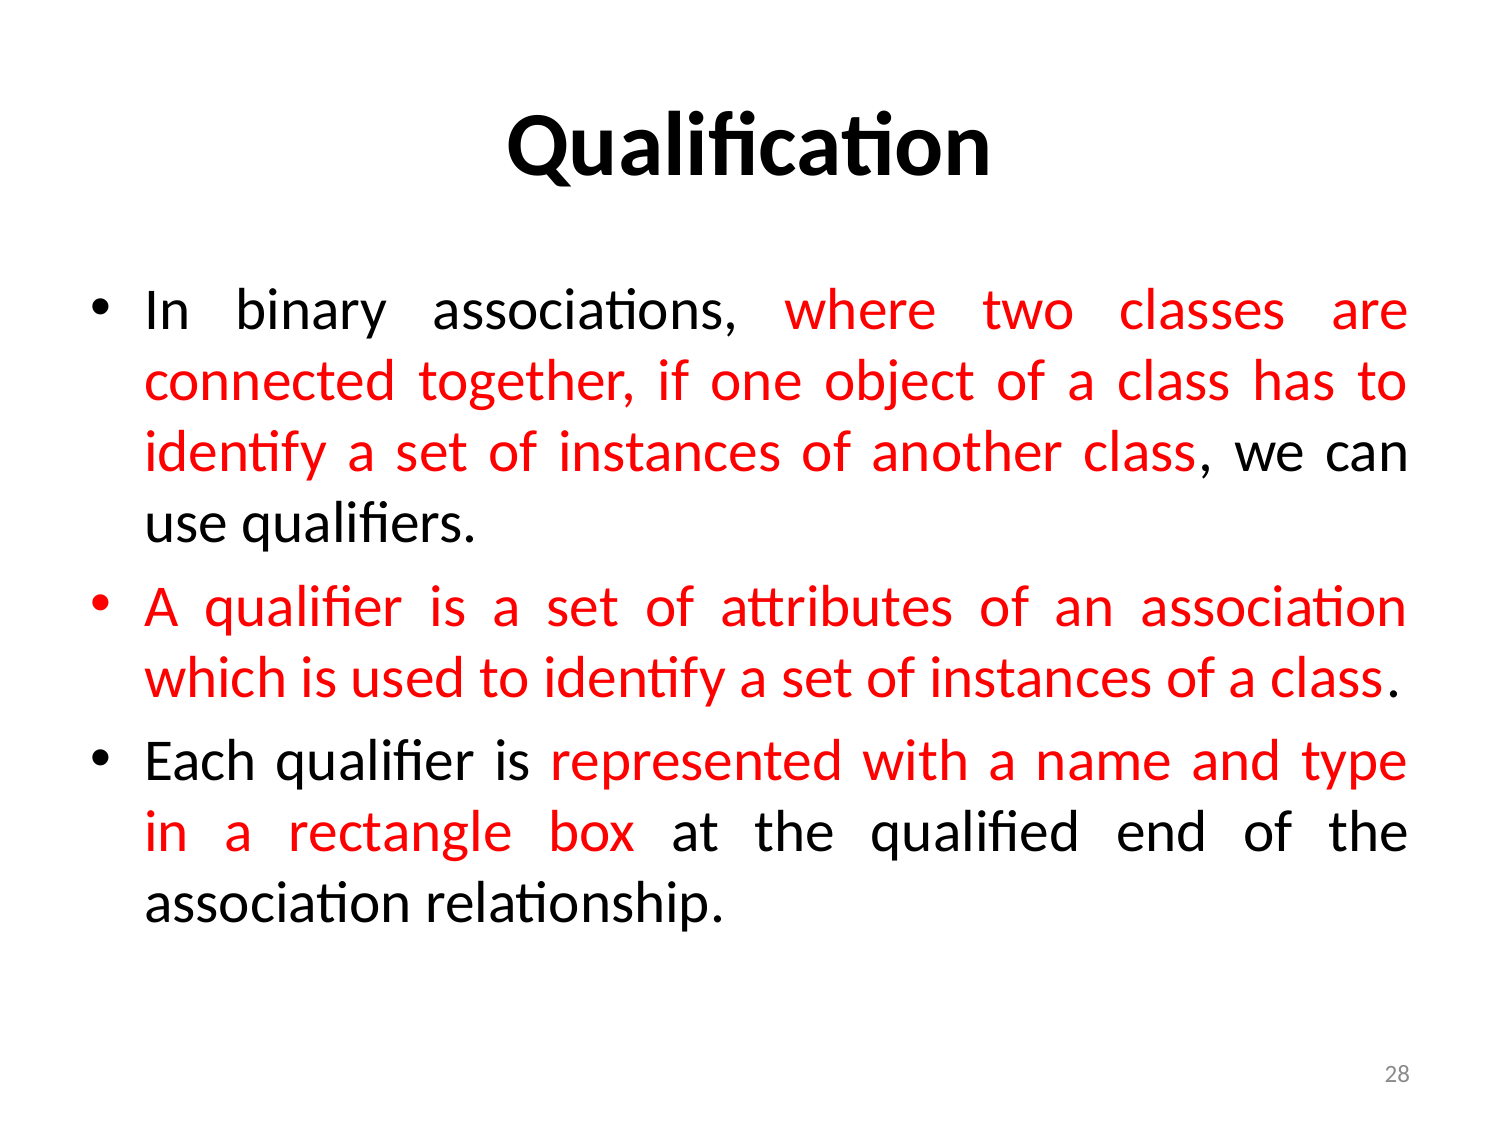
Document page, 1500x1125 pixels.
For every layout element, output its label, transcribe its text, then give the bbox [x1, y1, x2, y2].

title Qualification [75, 45, 1425, 233]
slide_number 28 [1074, 1042, 1425, 1103]
list In binary associations, where two classes are connected together, if one object of a class has to identify a set of instances of another class, we can use qualifiers. A qualifier is a set of attributes of an association which is used to identify a set of instances of a class. Each qualifier is represented with a name and type in a rectangle box at the qualified end of the association relationship. [75, 262, 1425, 1005]
